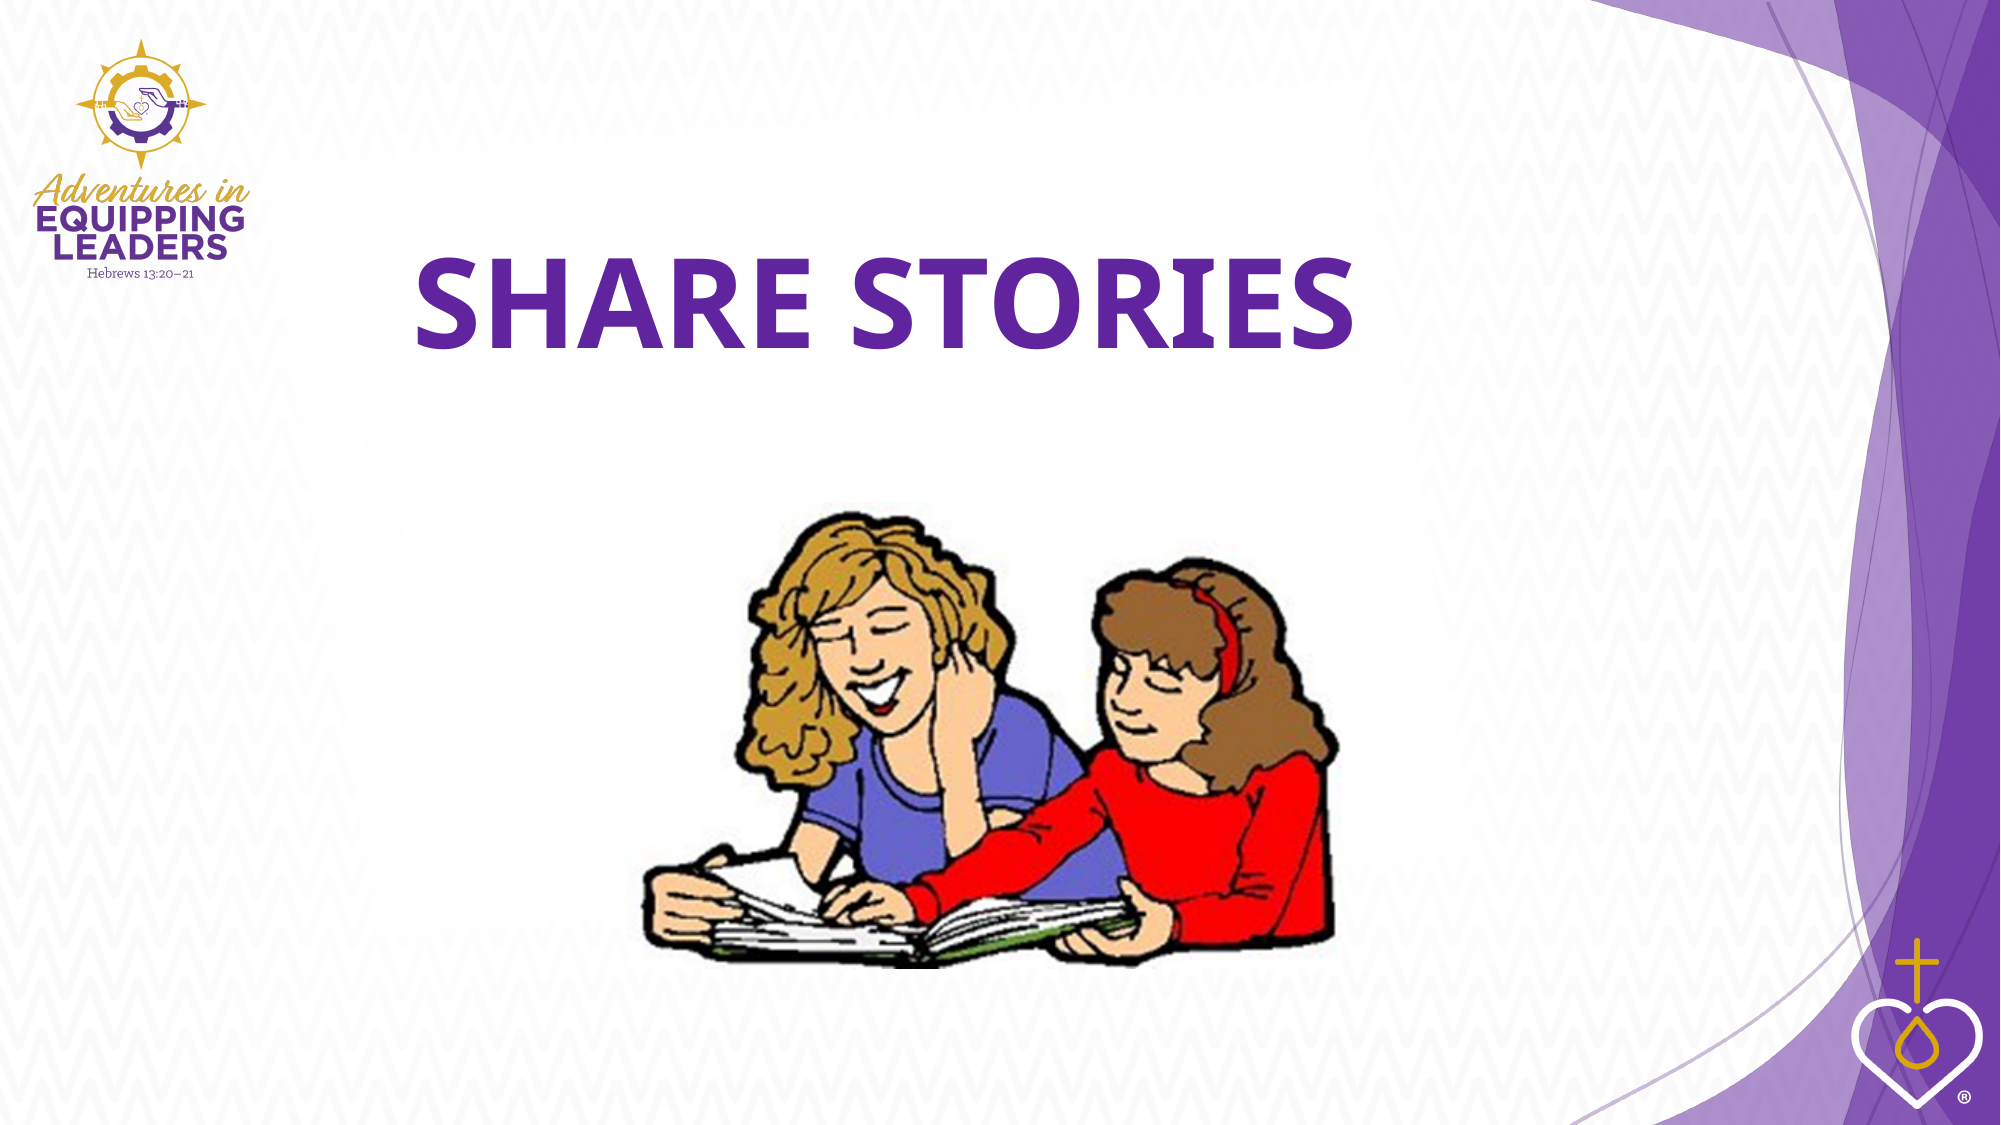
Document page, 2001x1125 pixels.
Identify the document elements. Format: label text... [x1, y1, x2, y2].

text_box SHARE STORIES [398, 216, 1718, 382]
picture [0, 0, 2001, 1125]
